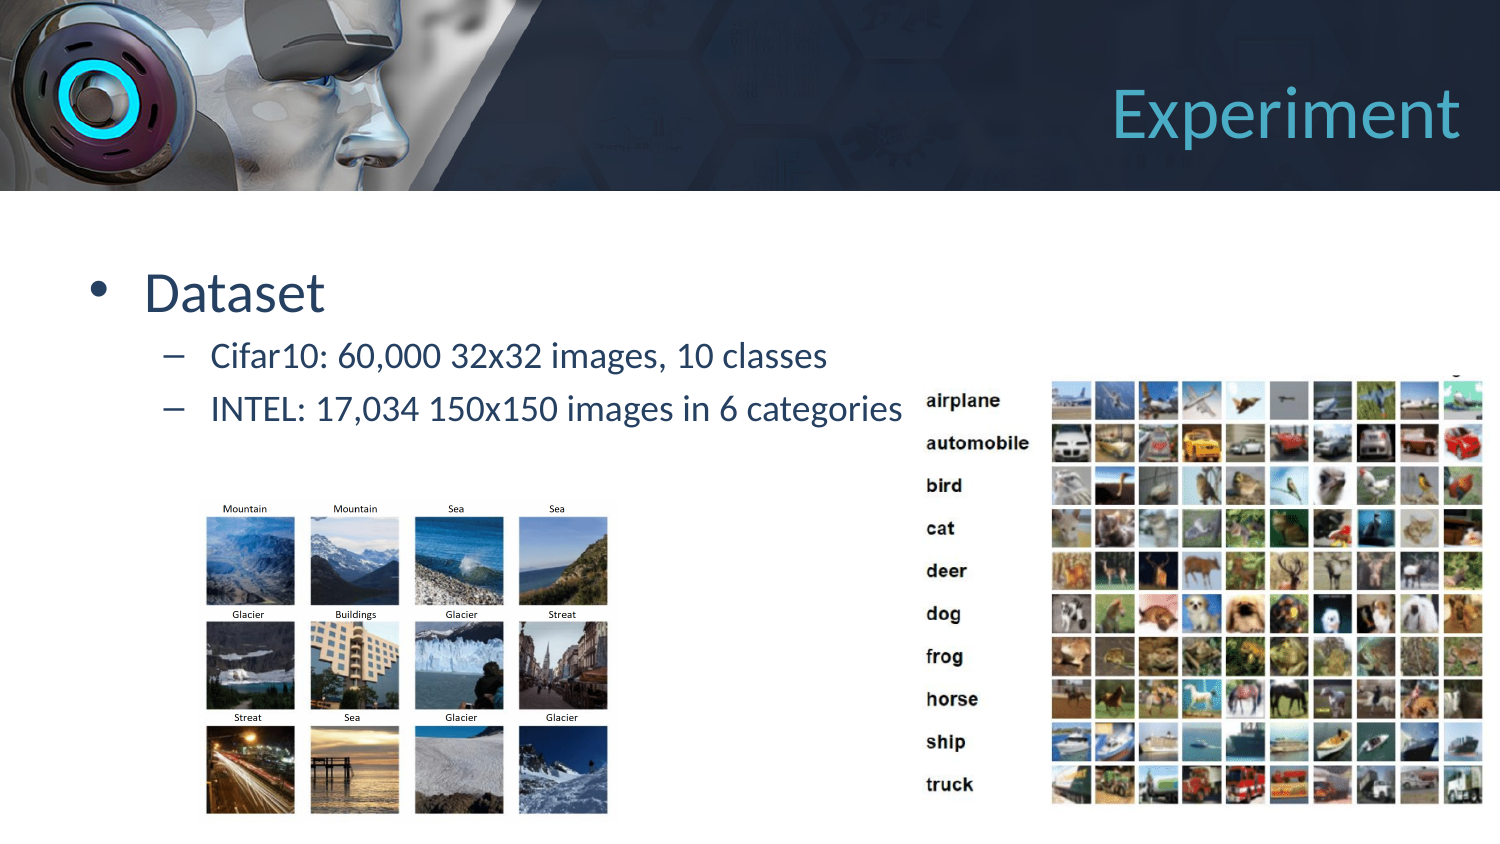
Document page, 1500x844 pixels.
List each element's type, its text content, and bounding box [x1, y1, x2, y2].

list Dataset Cifar10: 60,000 32x32 images, 10 classes INTEL: 17,034 150x150 images in 6 categories [73, 246, 1427, 798]
title Experiment [123, 46, 1477, 172]
picture [0, 0, 1500, 844]
